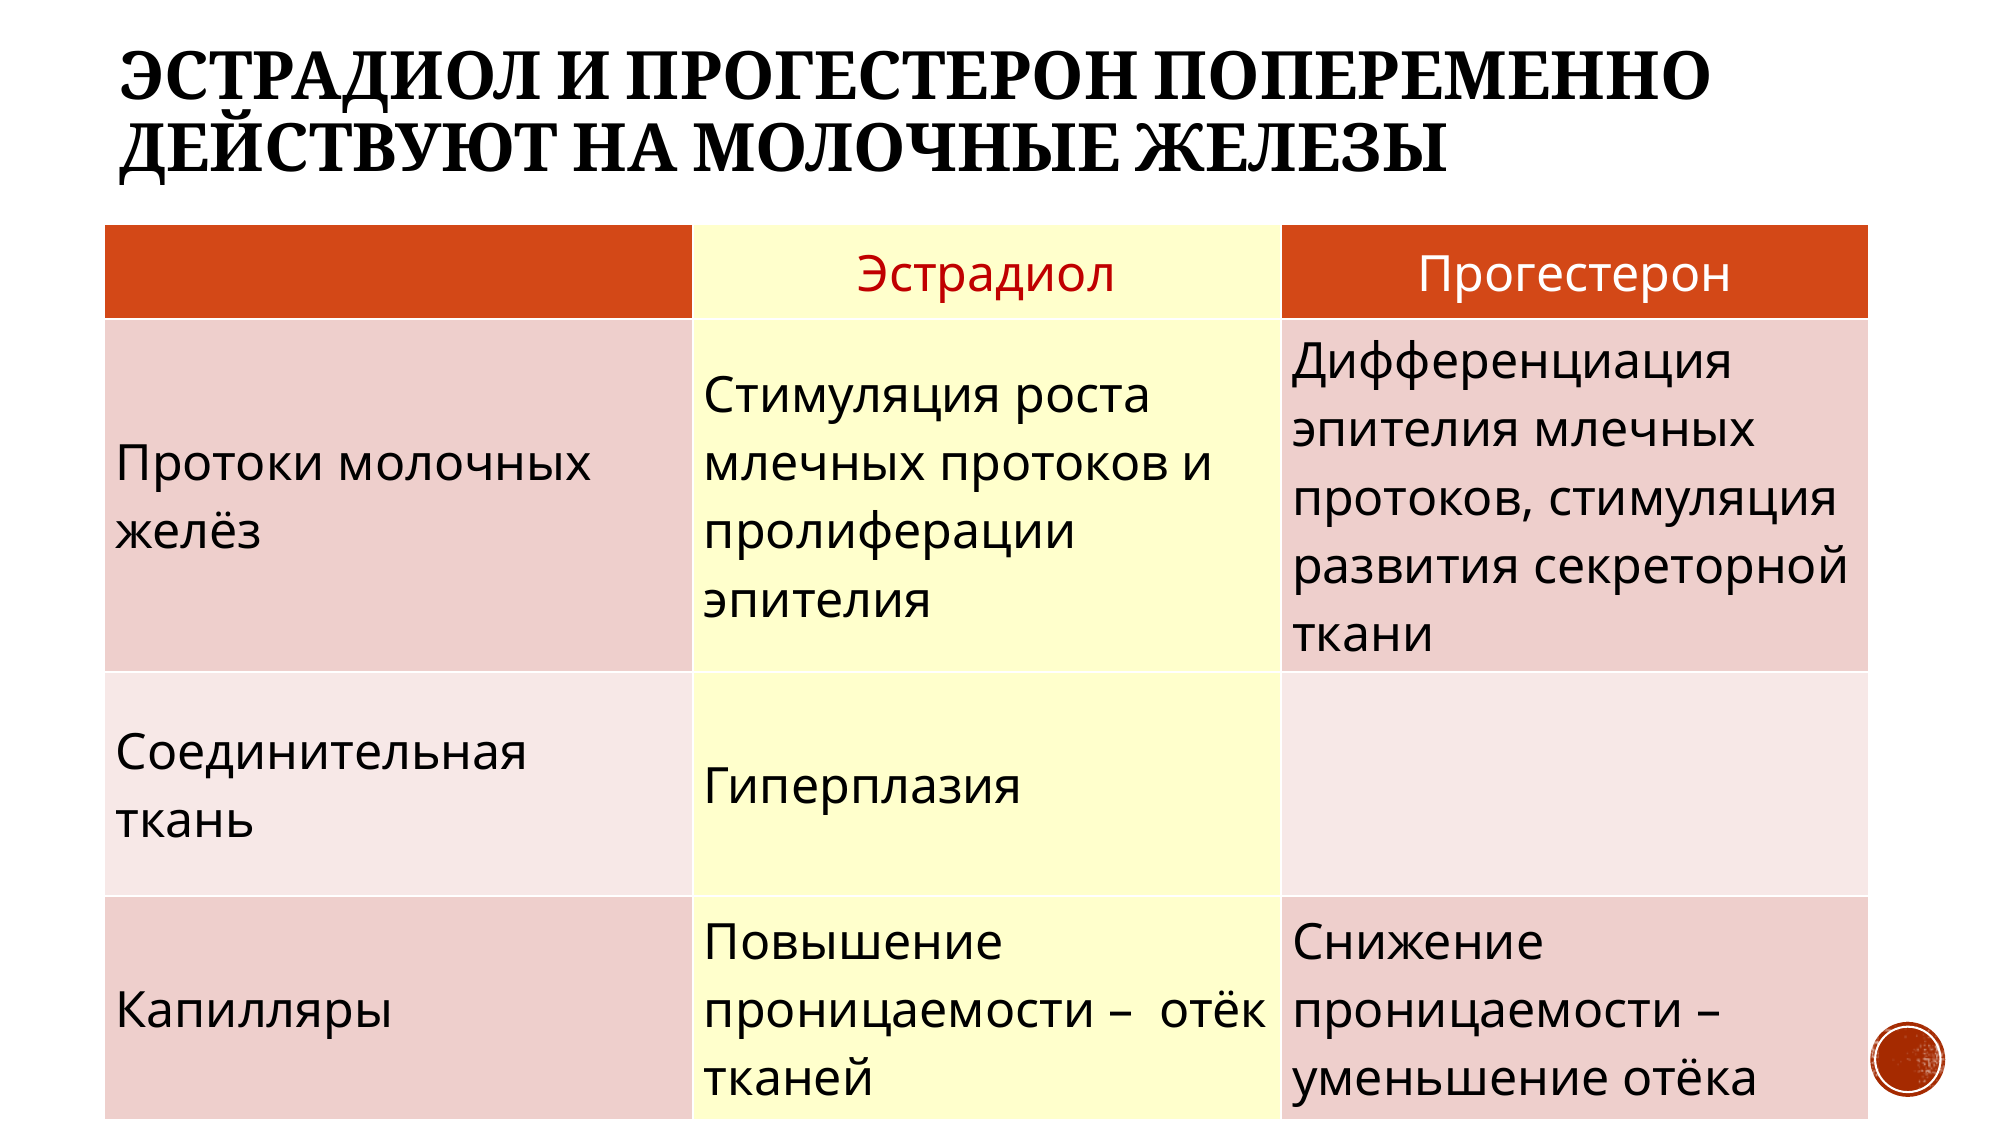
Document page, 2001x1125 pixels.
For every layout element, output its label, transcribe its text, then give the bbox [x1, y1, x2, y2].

table_header Эстрадиол [694, 225, 1280, 318]
table_cell Снижение проницаемости – уменьшение отёка [1282, 897, 1868, 1119]
table_cell Гиперплазия [694, 673, 1280, 895]
table_header Прогестерон [1282, 225, 1868, 318]
table_cell Протоки молочных желёз [105, 320, 692, 671]
table_cell Стимуляция роста млечных протоков и пролиферации эпителия [694, 320, 1280, 671]
table_cell [1282, 673, 1868, 895]
table_cell Соединительная ткань [105, 673, 692, 895]
table_cell Дифференциация эпителия млечных протоков, стимуляция развития секреторной ткани [1282, 320, 1868, 671]
table_cell Повышение проницаемости – отёк тканей [694, 897, 1280, 1119]
table_cell Капилляры [105, 897, 692, 1119]
table_header [105, 225, 692, 318]
title Эстрадиол и прогестерон попеременно действуют на молочные железы [104, 83, 1896, 225]
